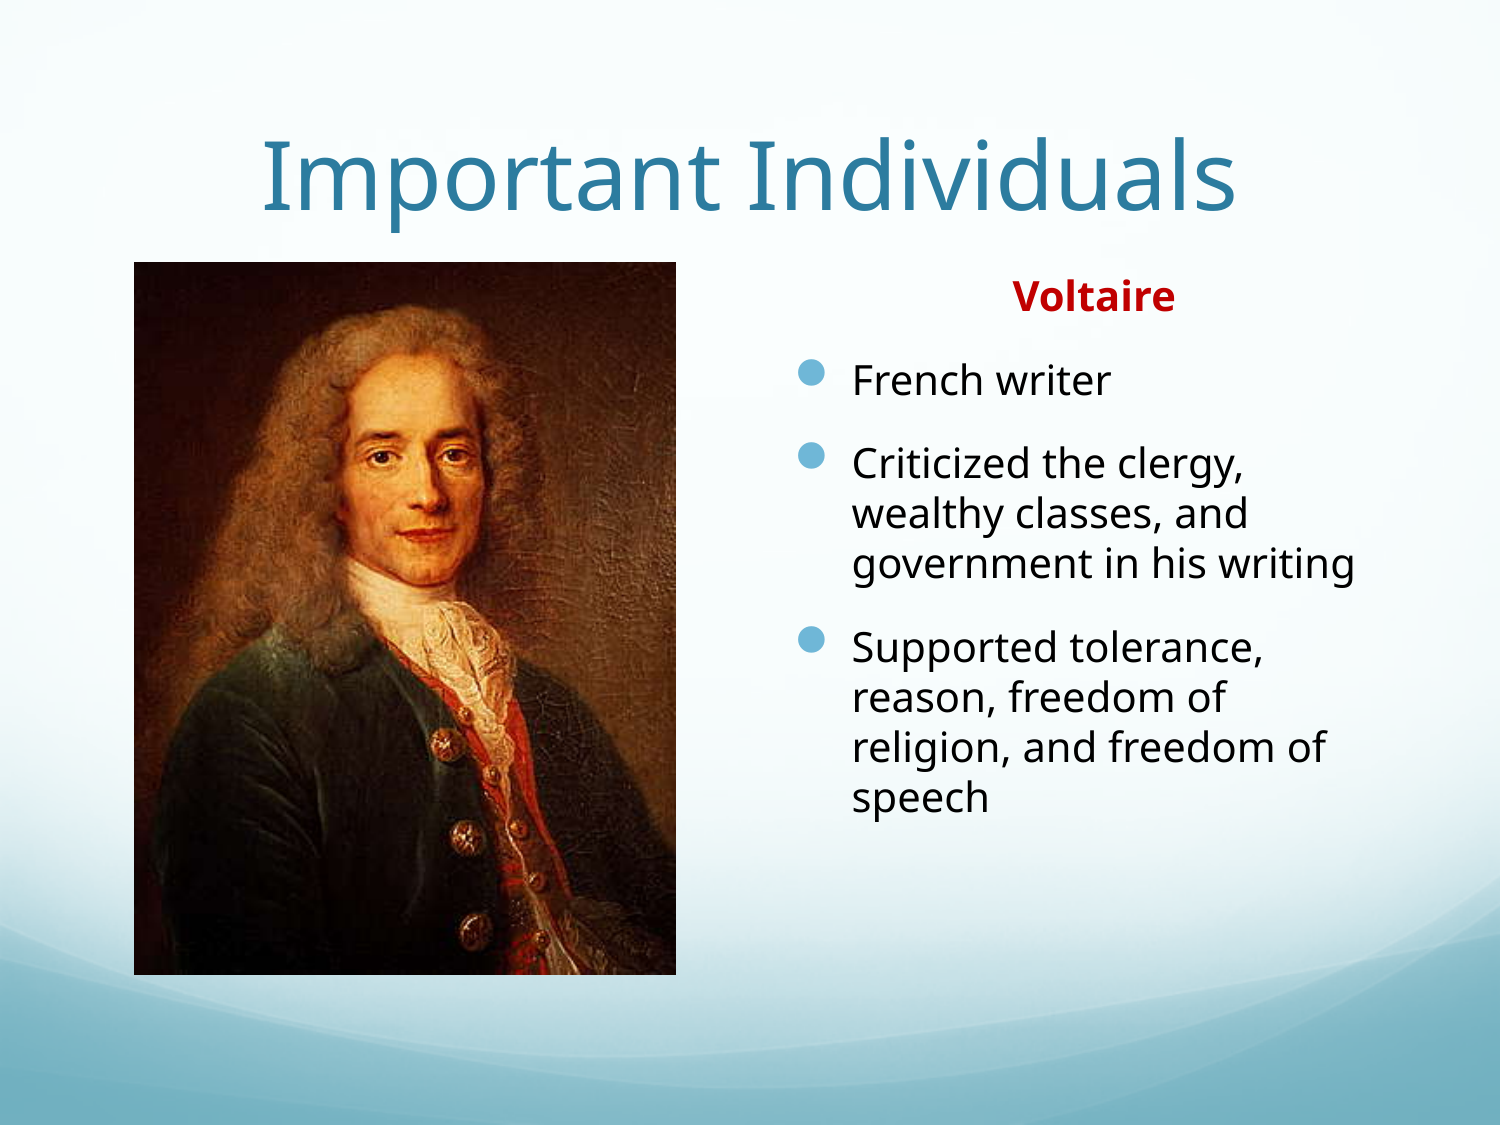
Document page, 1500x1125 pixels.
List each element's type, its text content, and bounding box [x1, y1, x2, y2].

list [89, 261, 721, 976]
list Voltaire French writer Criticized the clergy, wealthy classes, and government in his writing Supported tolerance, reason, freedom of religion, and freedom of speech [779, 262, 1410, 975]
title Important Individuals [90, 17, 1410, 237]
